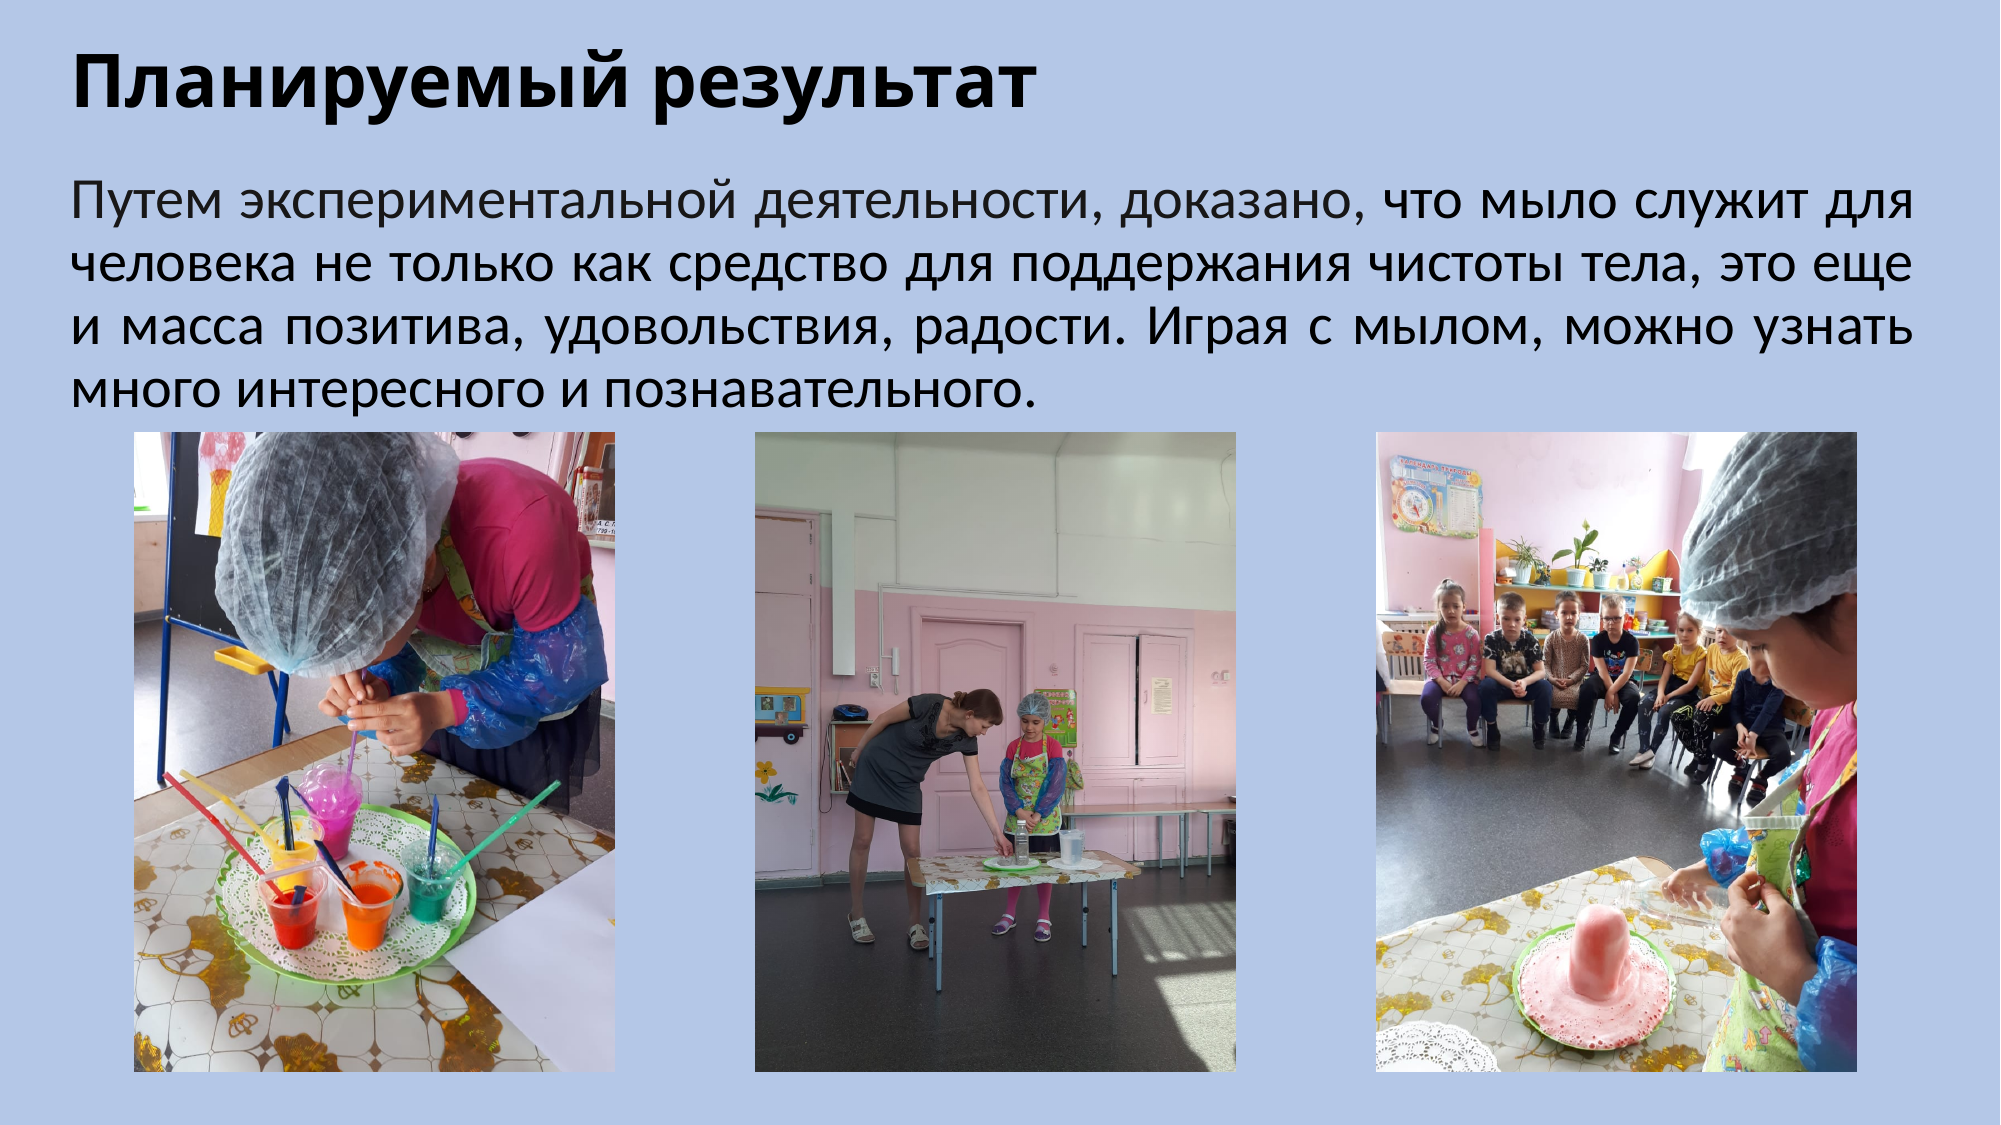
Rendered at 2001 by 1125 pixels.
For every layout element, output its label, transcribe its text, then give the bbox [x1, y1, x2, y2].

list Путем экспериментальной деятельности, доказано, что мыло служит для человека не только как средство для поддержания чистоты тела, это еще и масса позитива, удовольствия, радости. Играя с мылом, можно узнать много интересного и познавательного. [55, 161, 1931, 466]
picture [1376, 432, 1857, 1072]
title Планируемый результат [55, 26, 1057, 142]
picture [755, 432, 1236, 1072]
picture [134, 432, 615, 1072]
